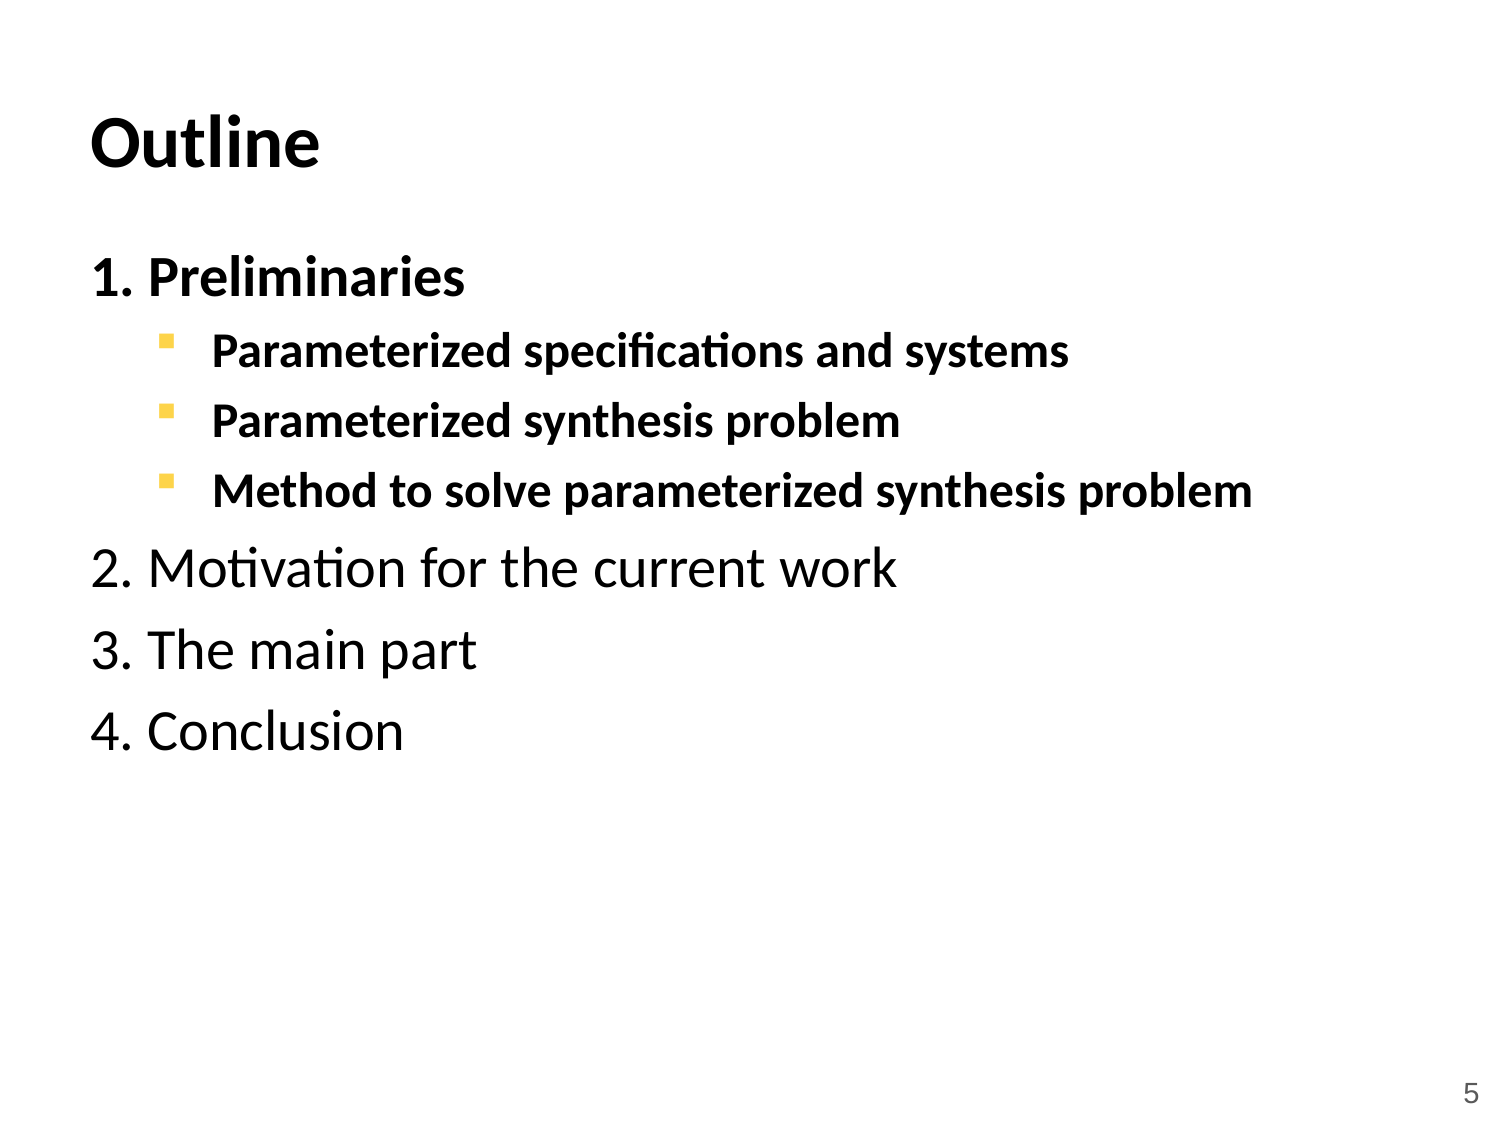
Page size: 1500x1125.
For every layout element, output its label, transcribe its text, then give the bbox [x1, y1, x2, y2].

text_box 1. Preliminaries Parameterized specifications and systems Parameterized synthesis problem Method to solve parameterized synthesis problem 2. Motivation for the current work 3. The main part 4. Conclusion [74, 223, 1425, 1035]
title Outline [75, 48, 1425, 199]
